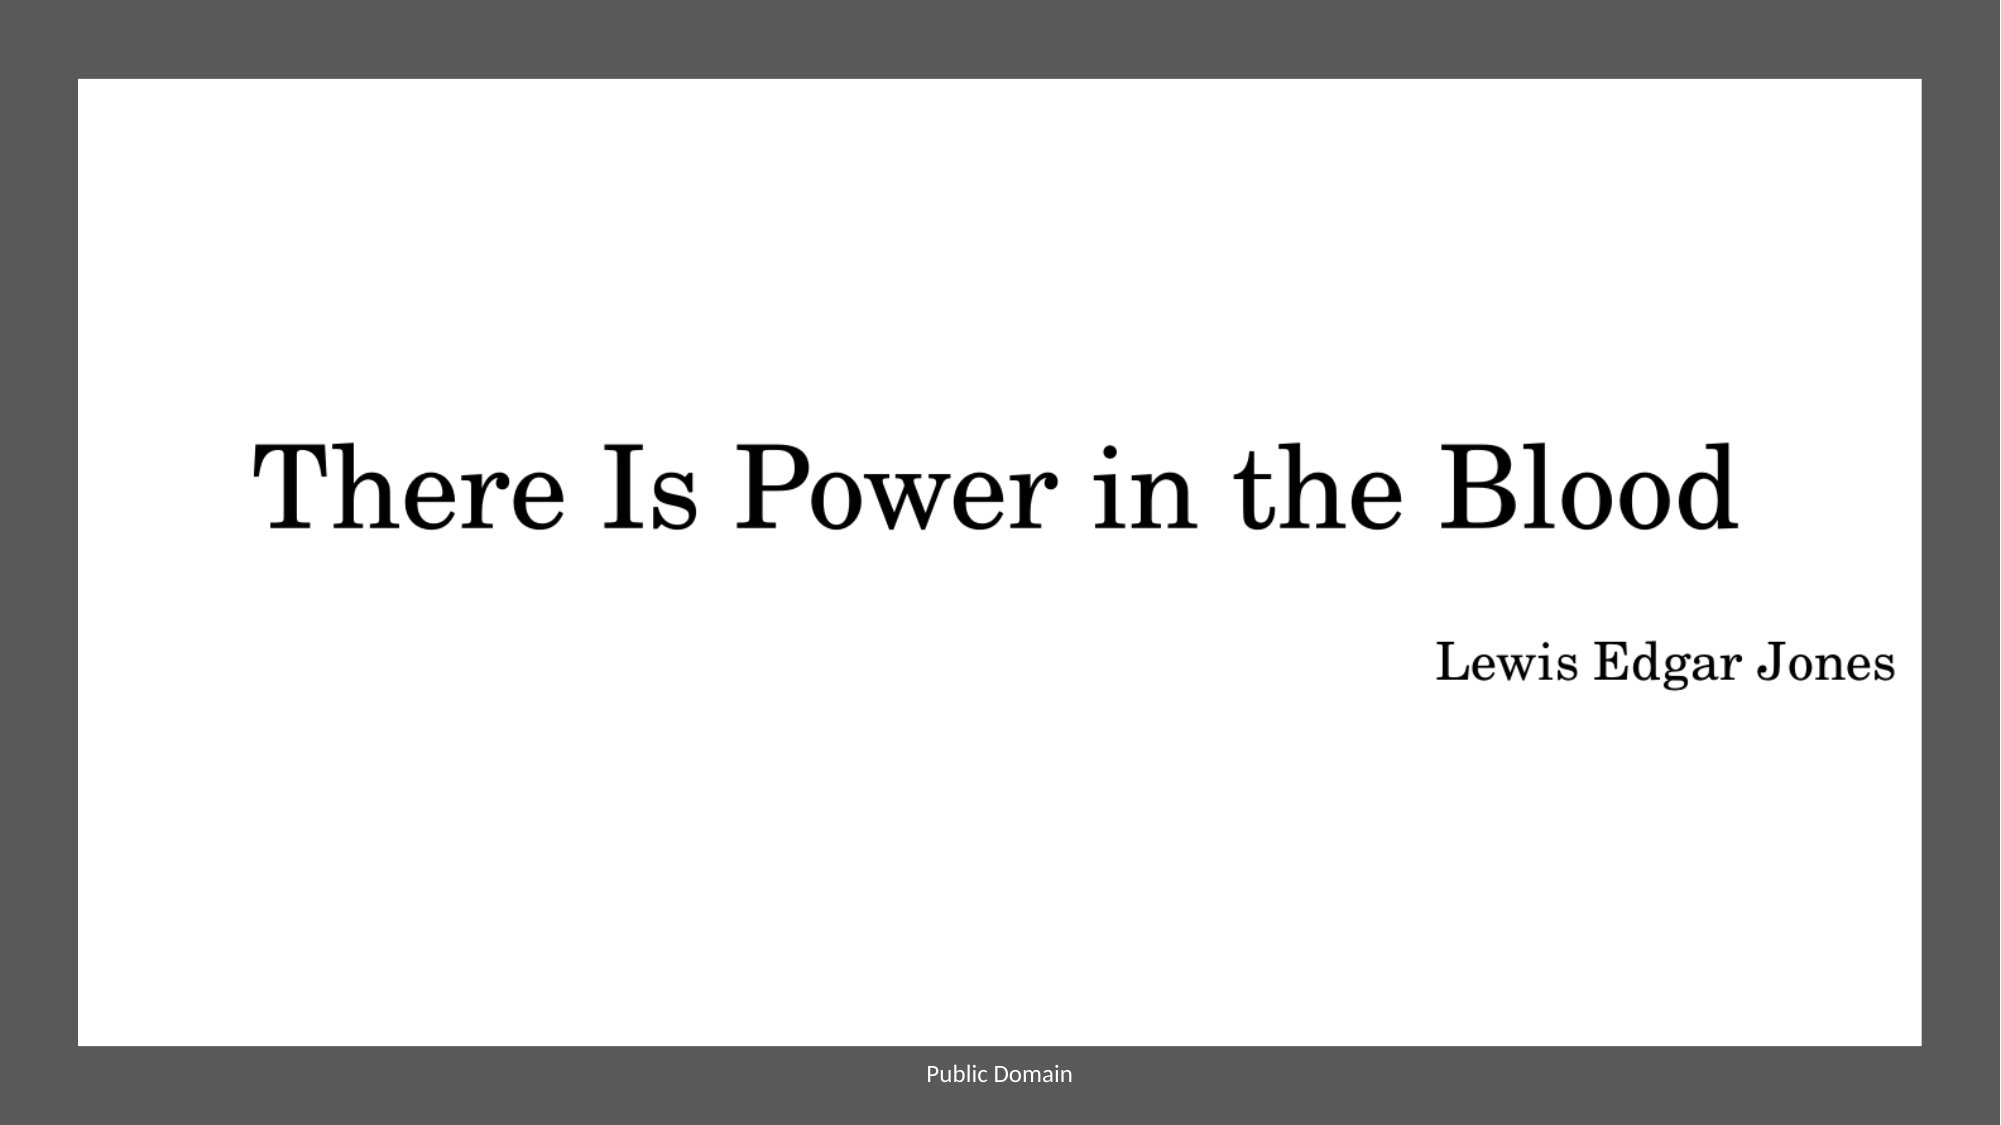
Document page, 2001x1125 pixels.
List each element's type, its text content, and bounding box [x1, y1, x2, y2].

text_box [0, 0, 2000, 1125]
picture [105, 430, 1895, 695]
text_box [77, 78, 1923, 1047]
footer Public Domain [662, 1042, 1338, 1103]
